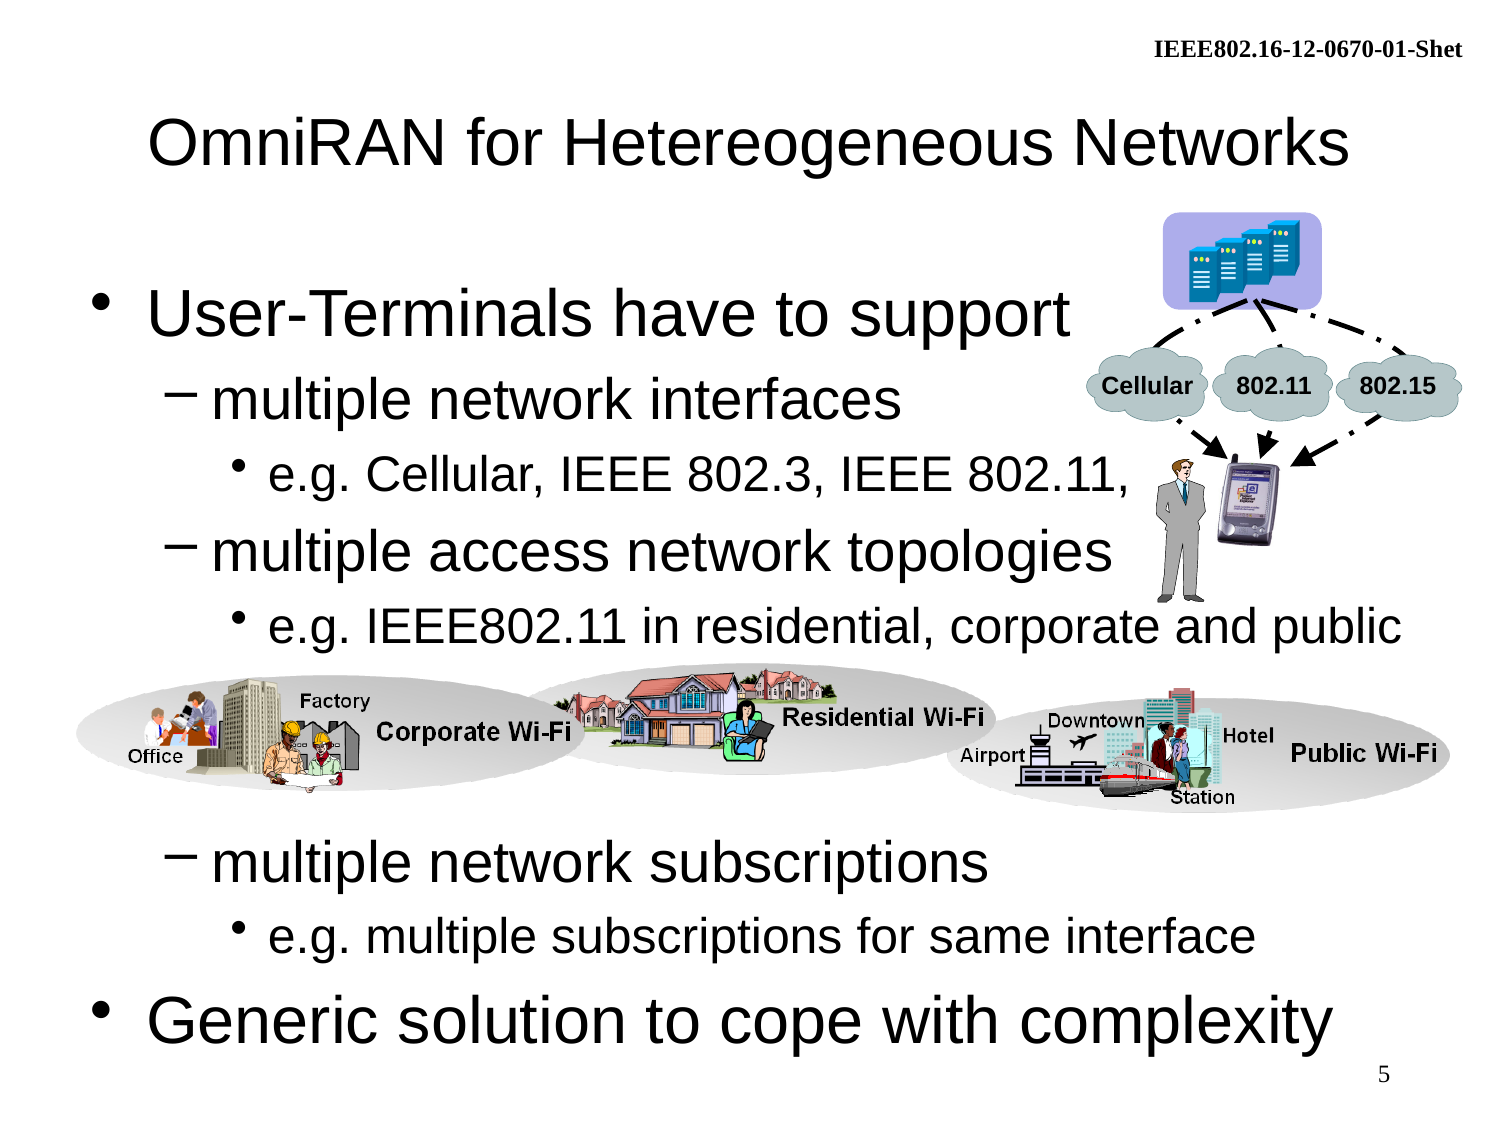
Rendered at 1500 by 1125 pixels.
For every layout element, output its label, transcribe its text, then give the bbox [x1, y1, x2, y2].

list User-Terminals have to support multiple network interfaces e.g. Cellular, IEEE 802.3, IEEE 802.11, multiple access network topologies e.g. IEEE802.11 in residential, corporate and public multiple network subscriptions e.g. multiple subscriptions for same interface Generic solution to cope with complexity [75, 262, 1425, 685]
picture [74, 662, 1454, 813]
title OmniRAN for Hetereogeneous Networks [75, 45, 1425, 233]
list User-Terminals have to support multiple network interfaces e.g. Cellular, IEEE 802.3, IEEE 802.11, multiple access network topologies e.g. IEEE802.11 in residential, corporate and public multiple network subscriptions e.g. multiple subscriptions for same interface Generic solution to cope with complexity [75, 785, 1425, 1005]
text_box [1085, 212, 1463, 603]
